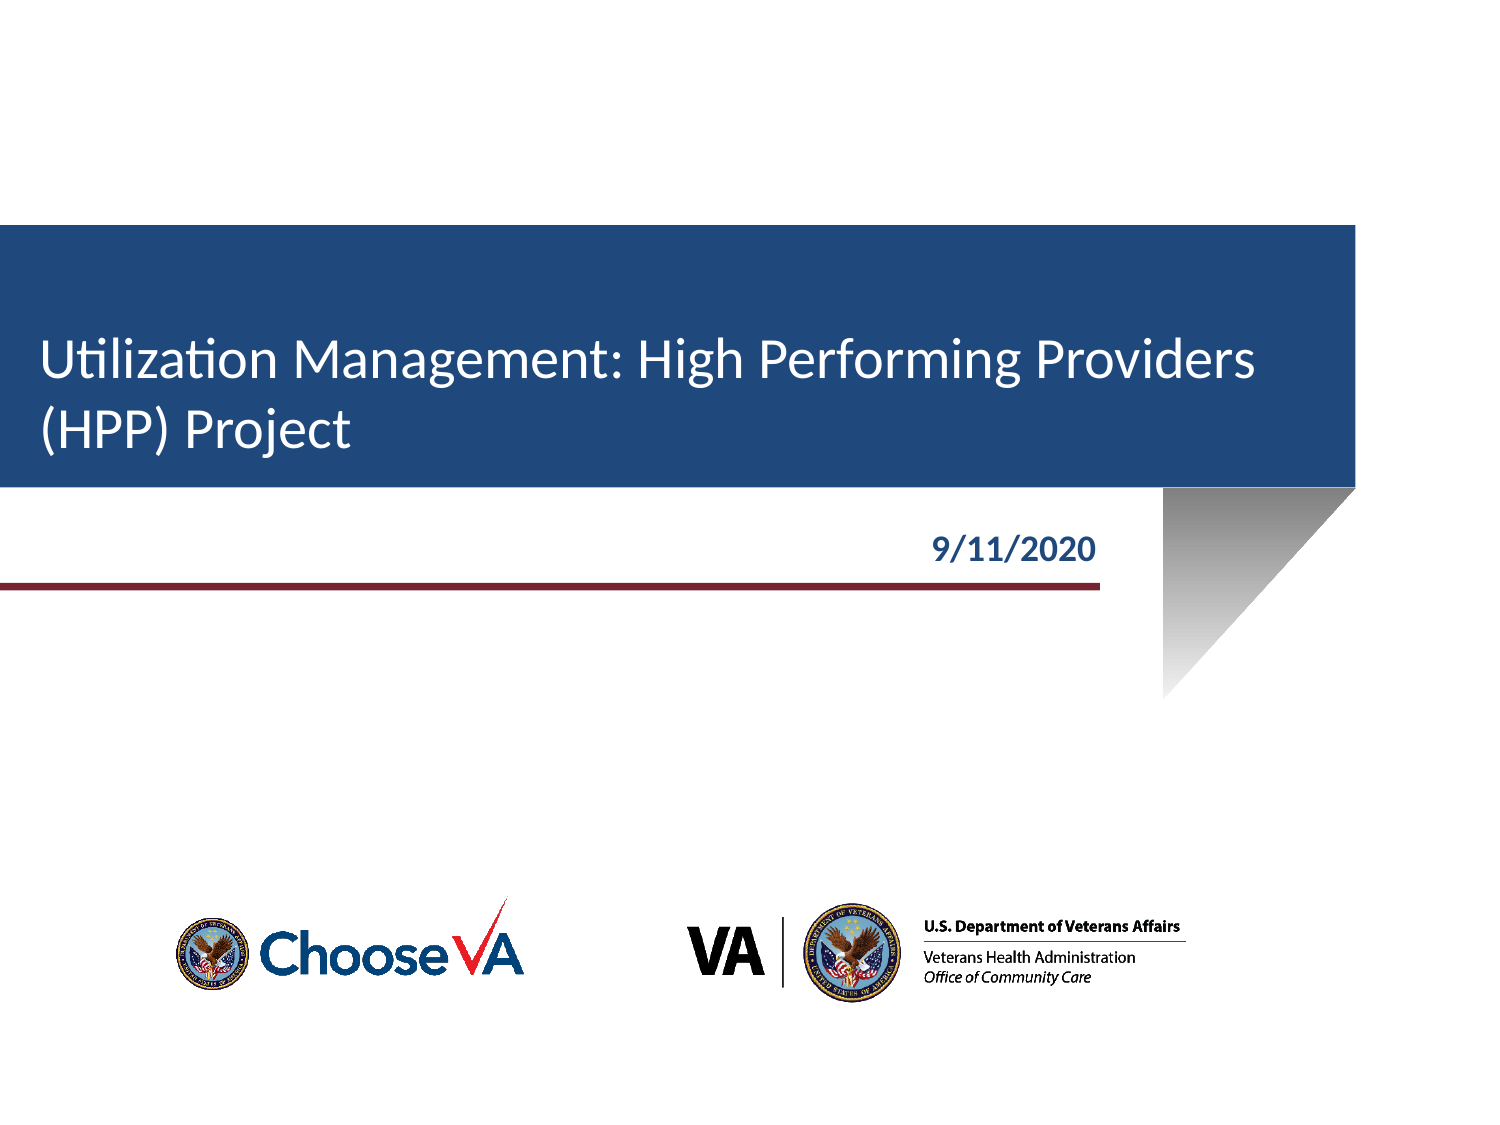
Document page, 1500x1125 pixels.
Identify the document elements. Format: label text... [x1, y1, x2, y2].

picture [687, 899, 1186, 1005]
text_box 9/11/2020 [419, 516, 1111, 576]
title Utilization Management: High Performing Providers (HPP) Project [24, 312, 1388, 488]
picture [176, 896, 524, 990]
